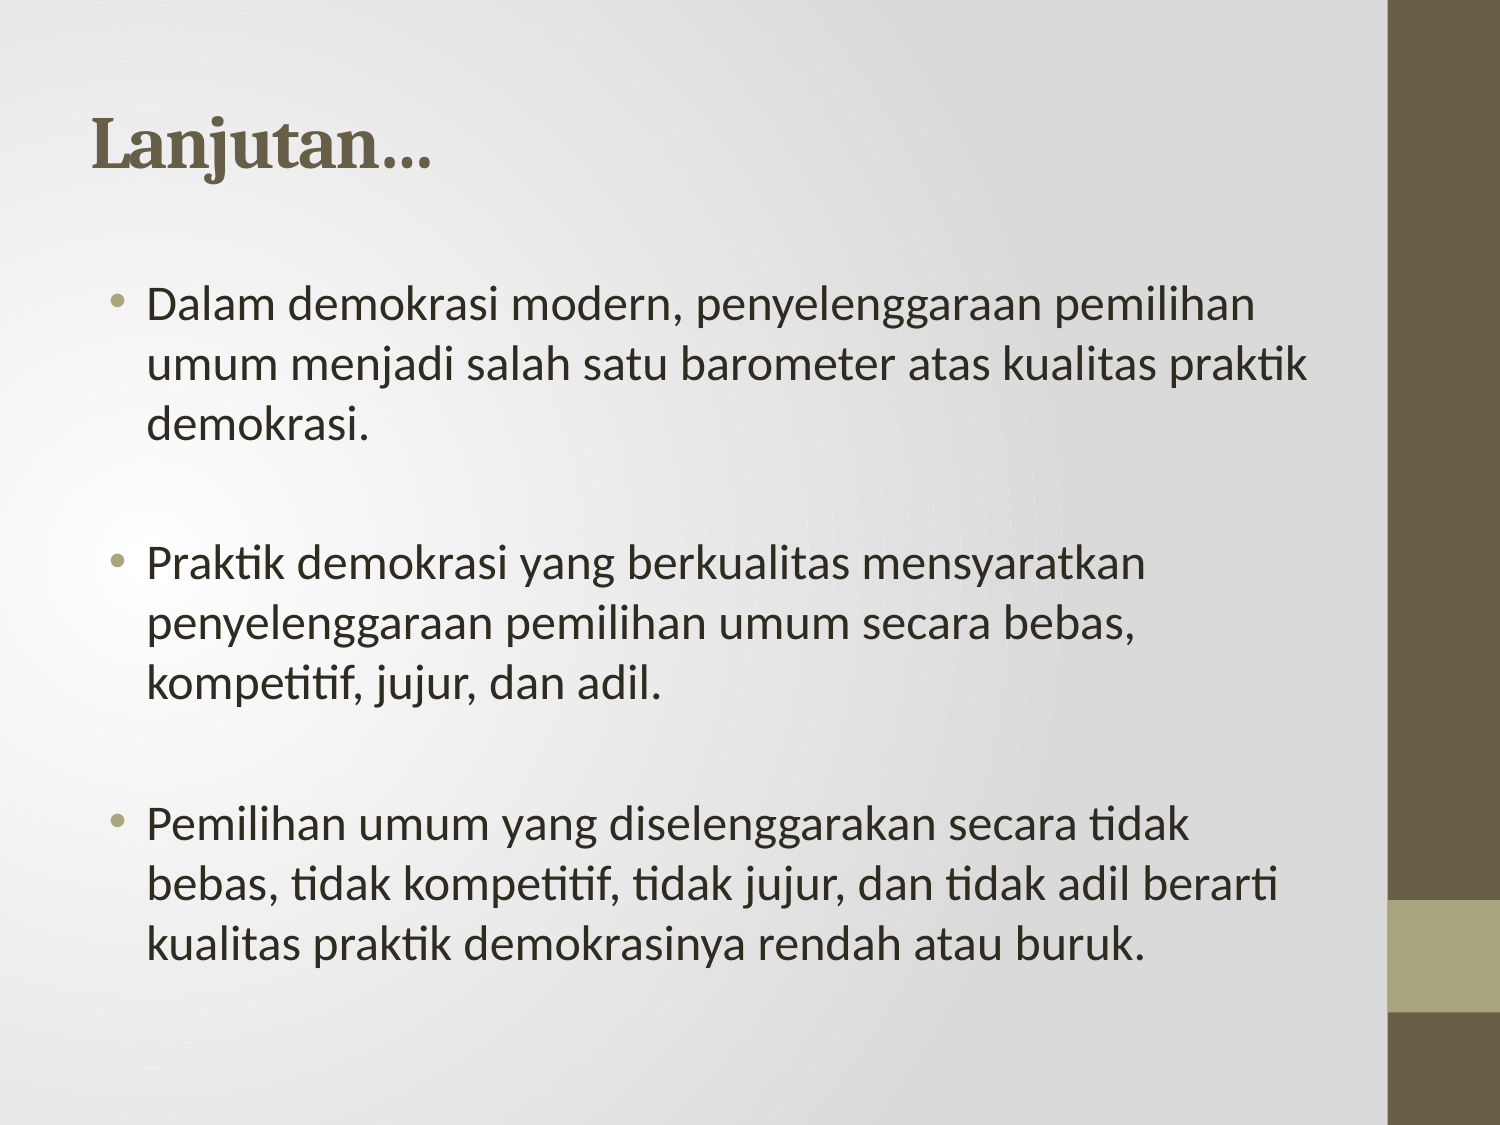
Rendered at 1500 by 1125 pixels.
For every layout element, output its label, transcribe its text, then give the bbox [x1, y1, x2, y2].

list Dalam demokrasi modern, penyelenggaraan pemilihan umum menjadi salah satu barometer atas kualitas praktik demokrasi. Praktik demokrasi yang berkualitas mensyaratkan penyelenggaraan pemilihan umum secara bebas, kompetitif, jujur, dan adil. Pemilihan umum yang diselenggarakan secara tidak bebas, tidak kompetitif, tidak jujur, dan tidak adil berarti kualitas praktik demokrasinya rendah atau buruk. [75, 262, 1325, 1050]
title Lanjutan… [75, 45, 1325, 233]
